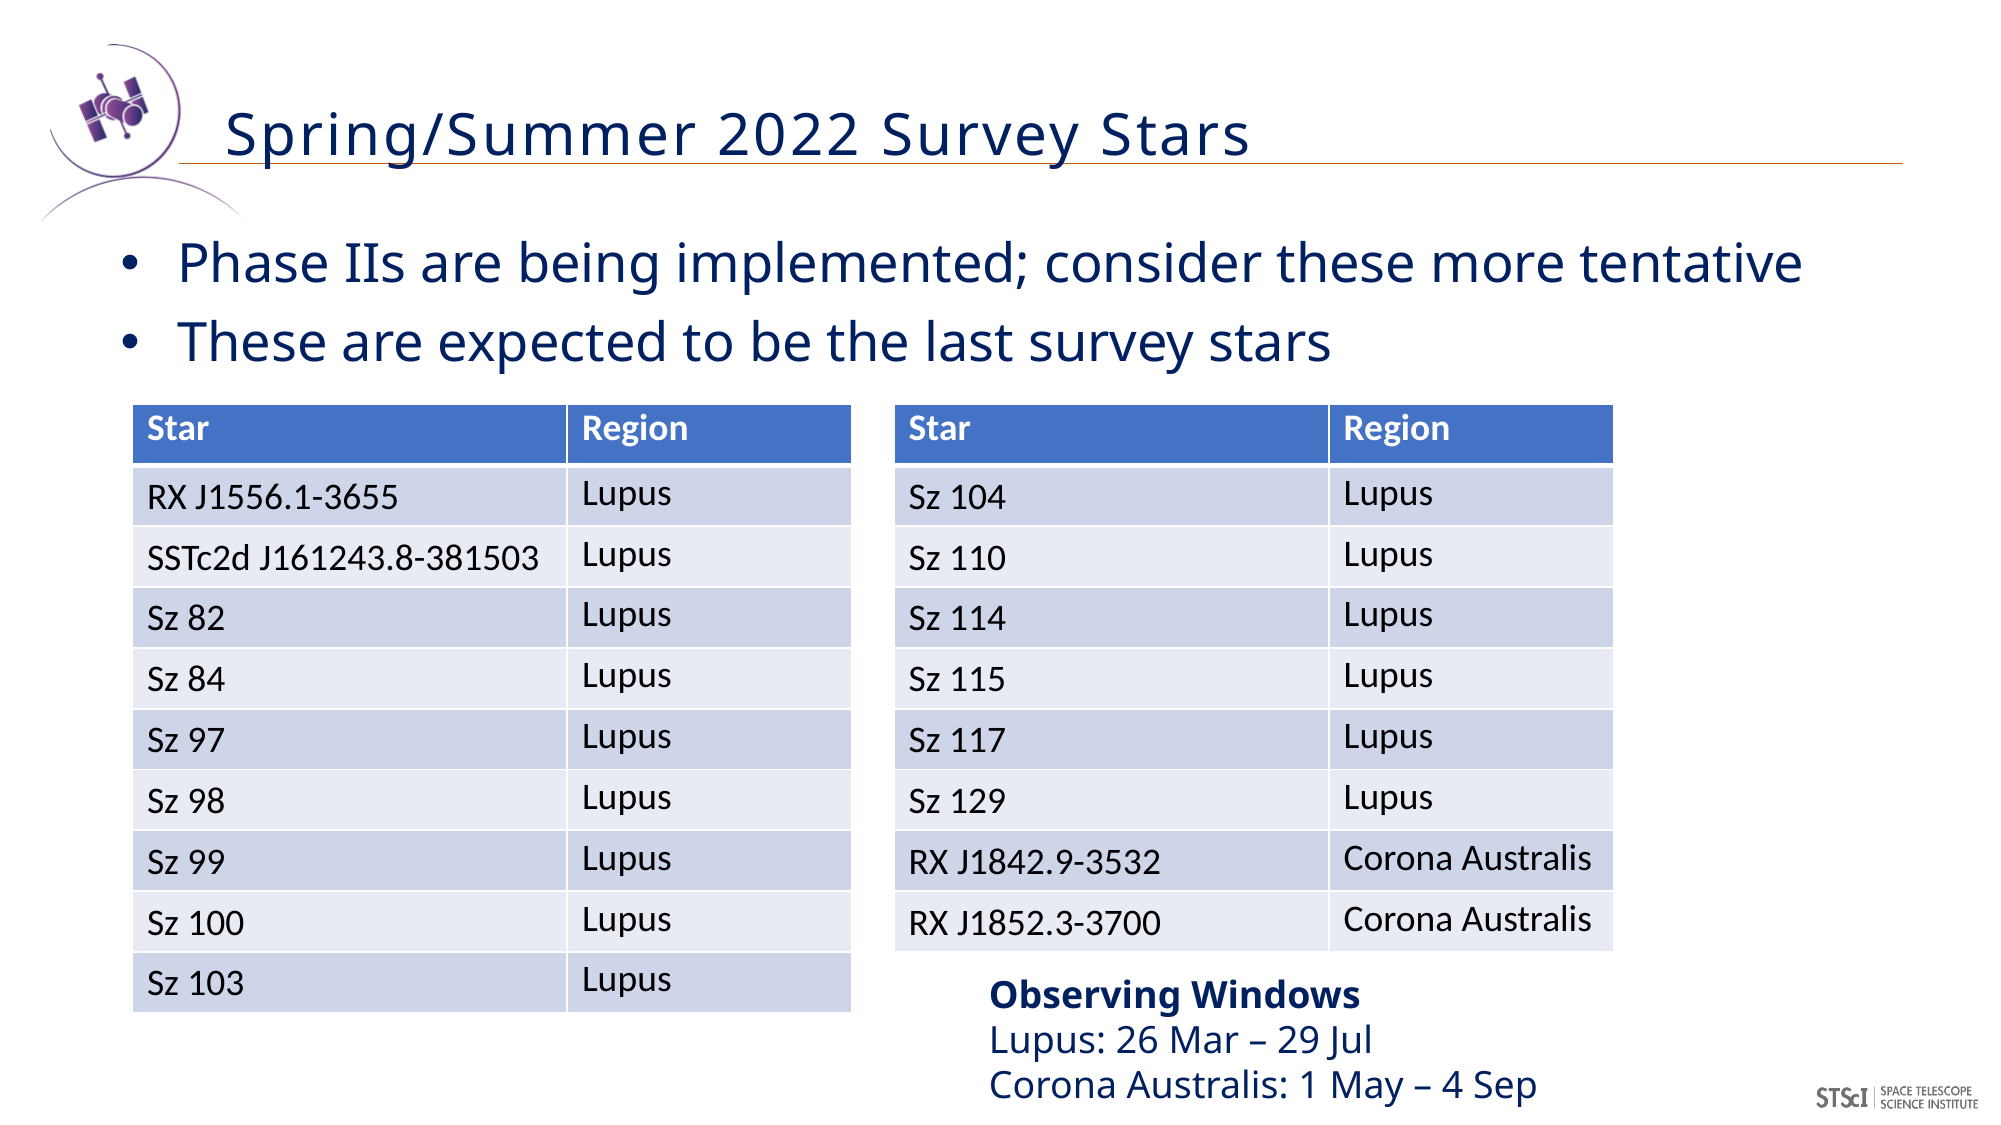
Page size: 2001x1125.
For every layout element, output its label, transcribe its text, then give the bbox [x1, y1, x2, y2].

table_cell Lupus [568, 527, 851, 586]
table_header Region [1330, 405, 1613, 463]
table_cell Corona Australis [1330, 892, 1613, 951]
table_cell Sz 82 [133, 588, 566, 647]
table_cell RX J1556.1-3655 [133, 468, 566, 525]
table_cell Lupus [1330, 710, 1613, 769]
table_cell Lupus [568, 649, 851, 708]
table_cell Sz 115 [895, 649, 1328, 708]
table_cell Sz 84 [133, 649, 566, 708]
table_cell Sz 129 [895, 770, 1328, 829]
picture [1816, 1086, 1978, 1109]
table_cell RX J1852.3-3700 [895, 892, 1328, 951]
table_cell Sz 98 [133, 770, 566, 829]
table_header Region [568, 405, 851, 463]
table_cell Lupus [1330, 468, 1613, 525]
title Spring/Summer 2022 Survey Stars [210, 85, 1925, 188]
table_cell Sz 117 [895, 710, 1328, 769]
text_box Observing Windows Lupus: 26 Mar – 29 Jul Corona Australis: 1 May – 4 Sep [974, 964, 1564, 1114]
table_cell Lupus [568, 468, 851, 525]
table_cell Sz 114 [895, 588, 1328, 647]
table_cell Sz 103 [133, 953, 566, 1012]
table_header Star [133, 405, 566, 463]
table_cell RX J1842.9-3532 [895, 831, 1328, 890]
table_cell Sz 97 [133, 710, 566, 769]
table_cell Lupus [568, 892, 851, 951]
list Phase IIs are being implemented; consider these more tentative These are expected to be the last survey stars [105, 228, 1955, 1044]
table_cell Lupus [568, 710, 851, 769]
table_cell Sz 110 [895, 527, 1328, 586]
table_cell Sz 100 [133, 892, 566, 951]
table_cell Sz 99 [133, 831, 566, 890]
table_cell Lupus [568, 953, 851, 1012]
table_cell SSTc2d J161243.8-381503 [133, 527, 566, 586]
table_cell Lupus [1330, 527, 1613, 586]
table_cell Sz 104 [895, 468, 1328, 525]
table_cell Lupus [568, 831, 851, 890]
table_cell Lupus [568, 588, 851, 647]
table_cell Lupus [568, 770, 851, 829]
table_cell Corona Australis [1330, 831, 1613, 890]
table_cell Lupus [1330, 649, 1613, 708]
table_header Star [895, 405, 1328, 463]
table_cell Lupus [1330, 588, 1613, 647]
table_cell Lupus [1330, 770, 1613, 829]
picture [41, 44, 242, 221]
